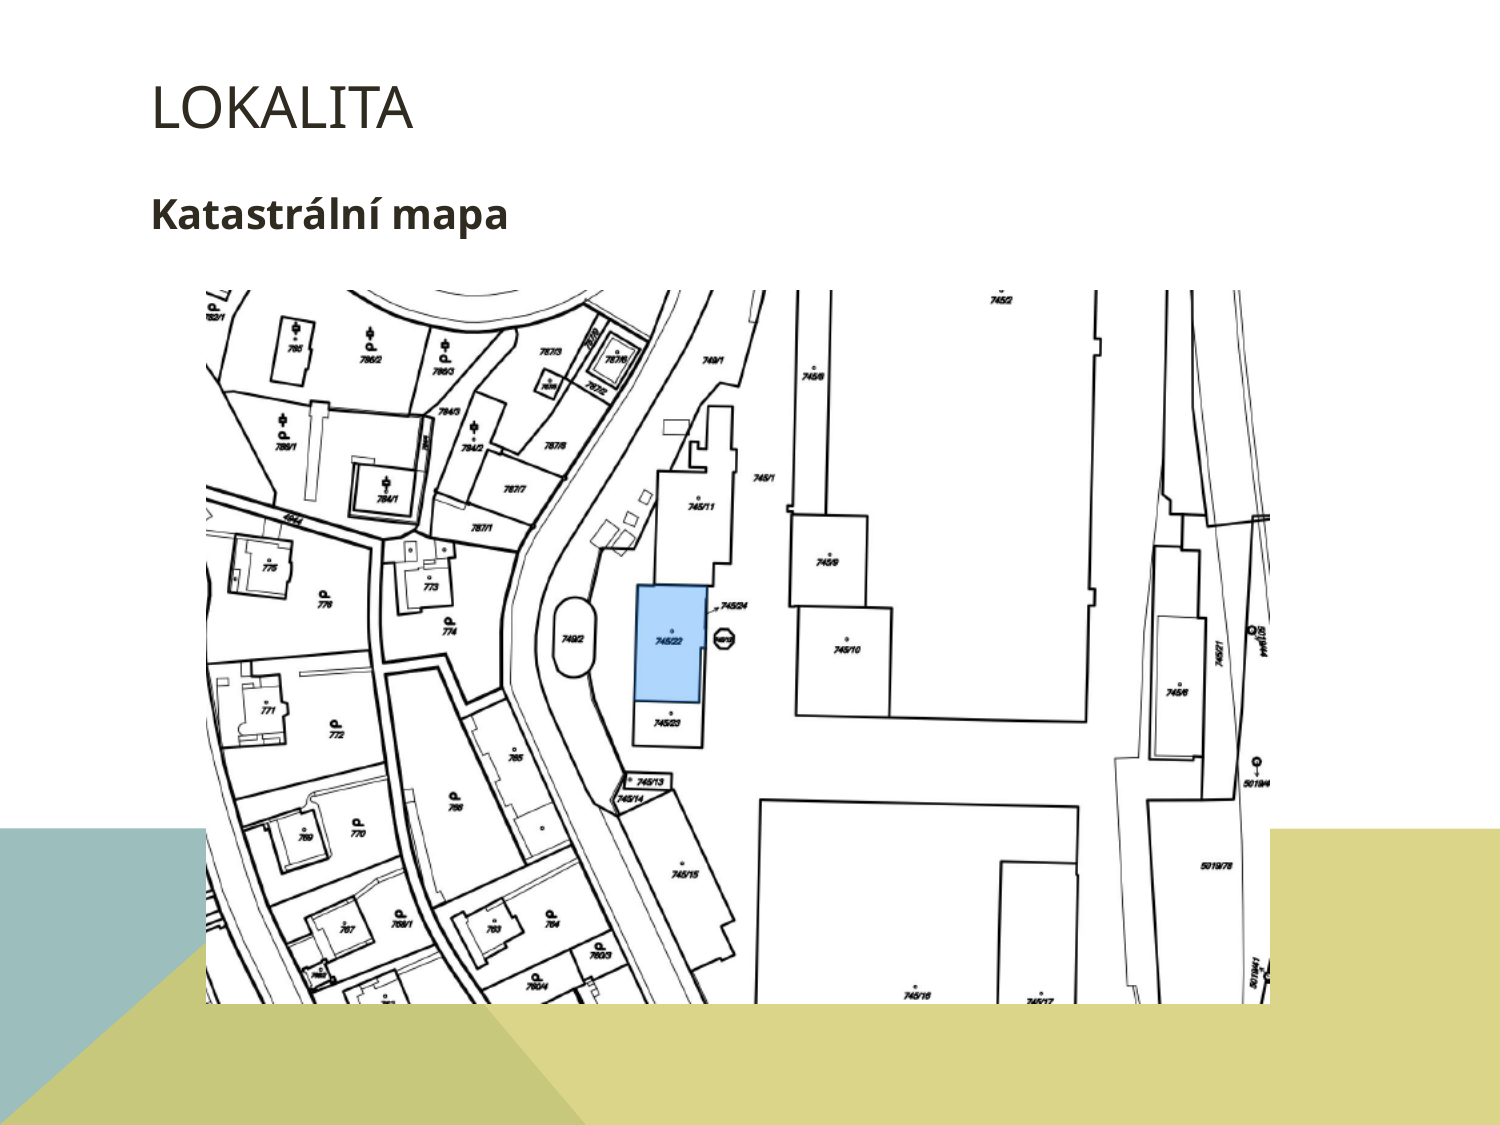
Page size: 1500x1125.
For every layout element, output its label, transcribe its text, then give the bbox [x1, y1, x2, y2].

list Katastrální mapa [135, 180, 1369, 768]
title lokalita [135, 60, 1369, 150]
picture [206, 290, 1270, 1004]
